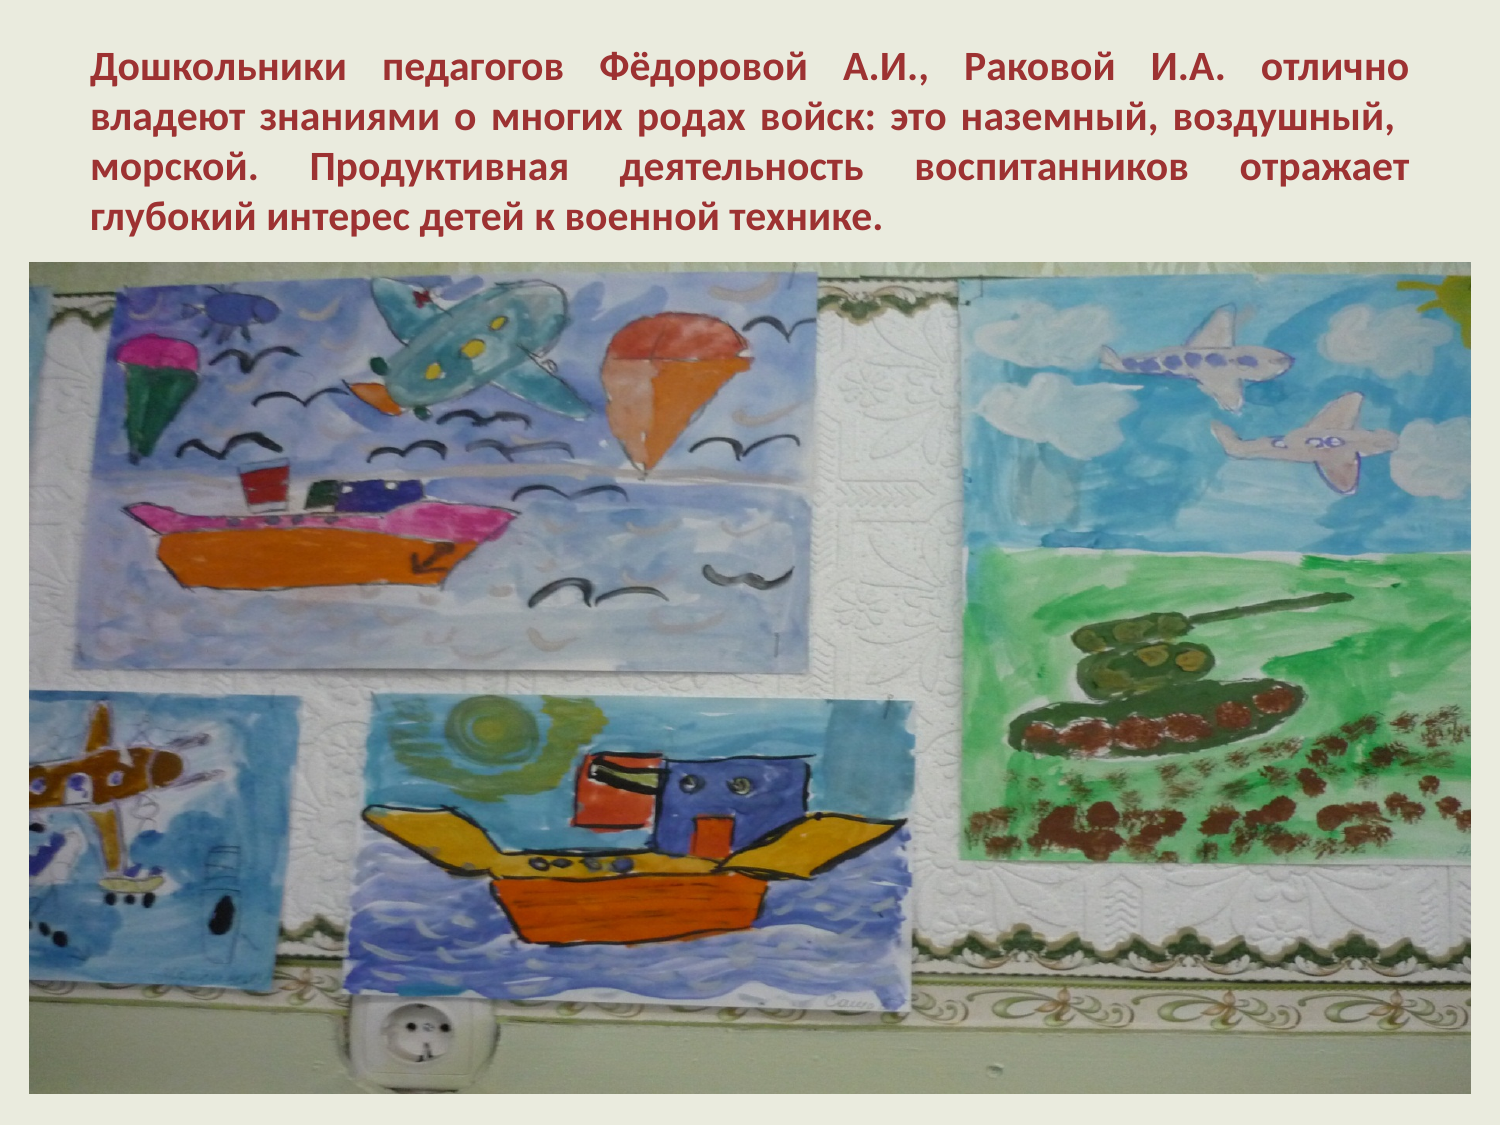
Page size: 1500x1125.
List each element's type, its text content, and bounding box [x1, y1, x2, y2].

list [29, 262, 1471, 1095]
title Дошкольники педагогов Фёдоровой А.И., Раковой И.А. отлично владеют знаниями о многих родах войск: это наземный, воздушный, морской. Продуктивная деятельность воспитанников отражает глубокий интерес детей к военной технике. [75, 45, 1425, 233]
